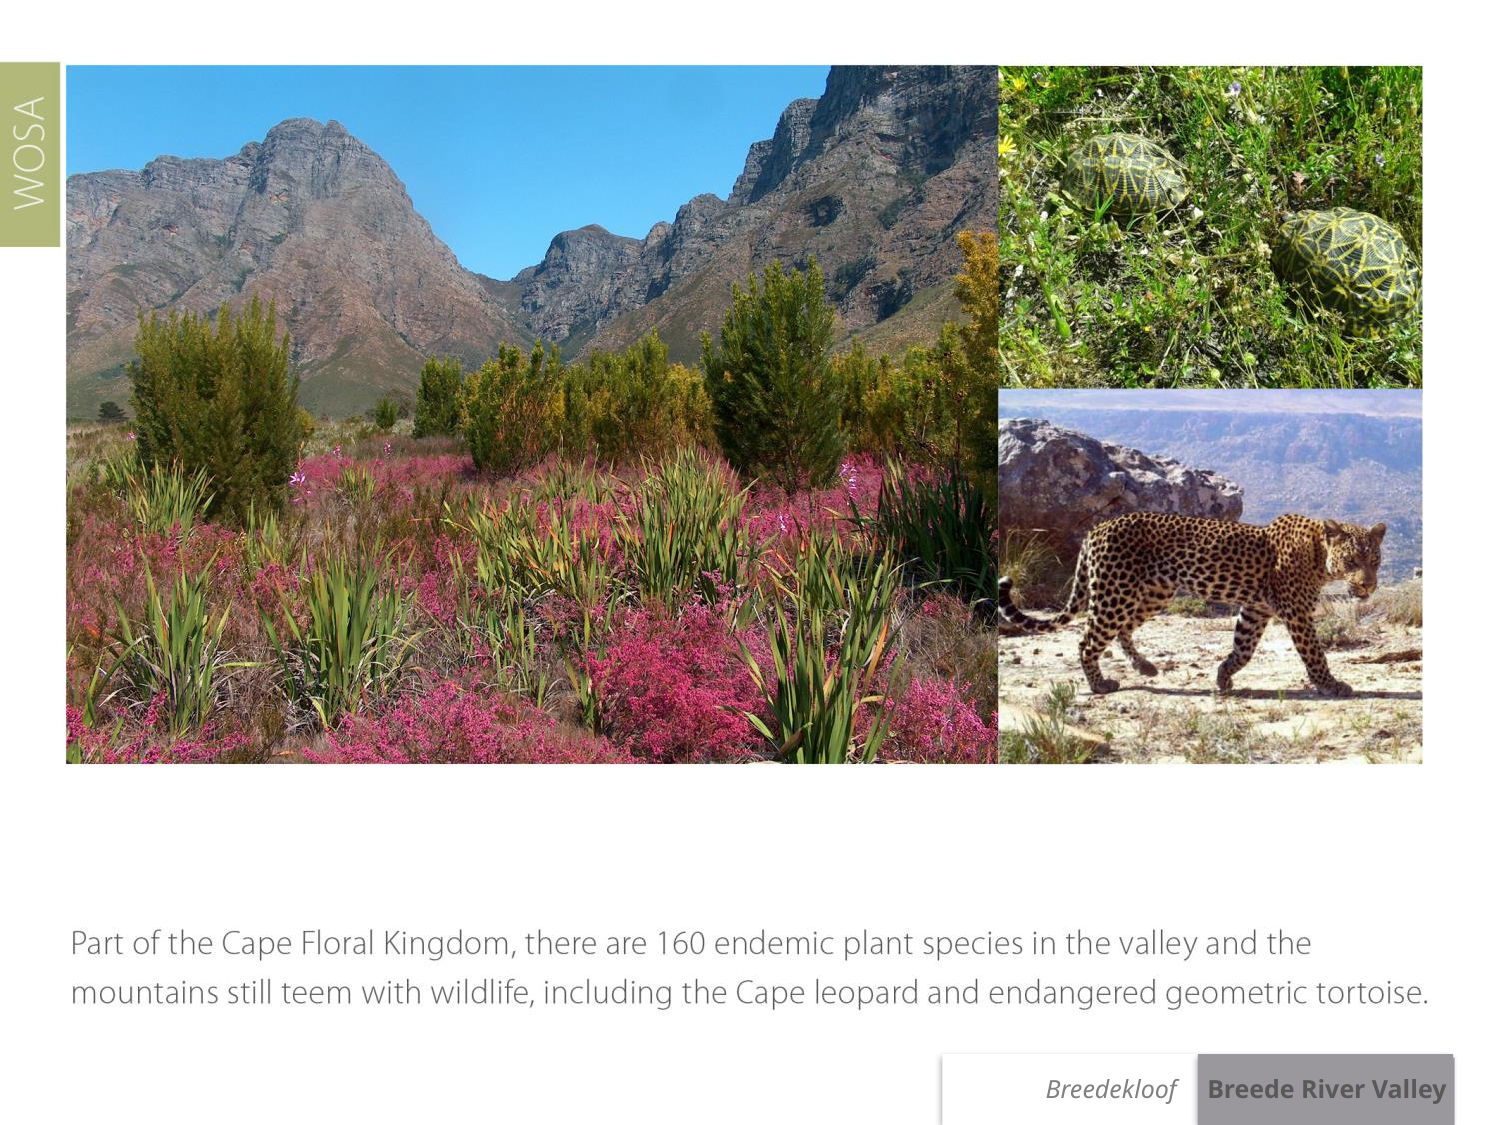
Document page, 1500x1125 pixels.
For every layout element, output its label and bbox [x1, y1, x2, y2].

text_box [942, 1053, 1454, 1125]
picture [0, 0, 1500, 1125]
